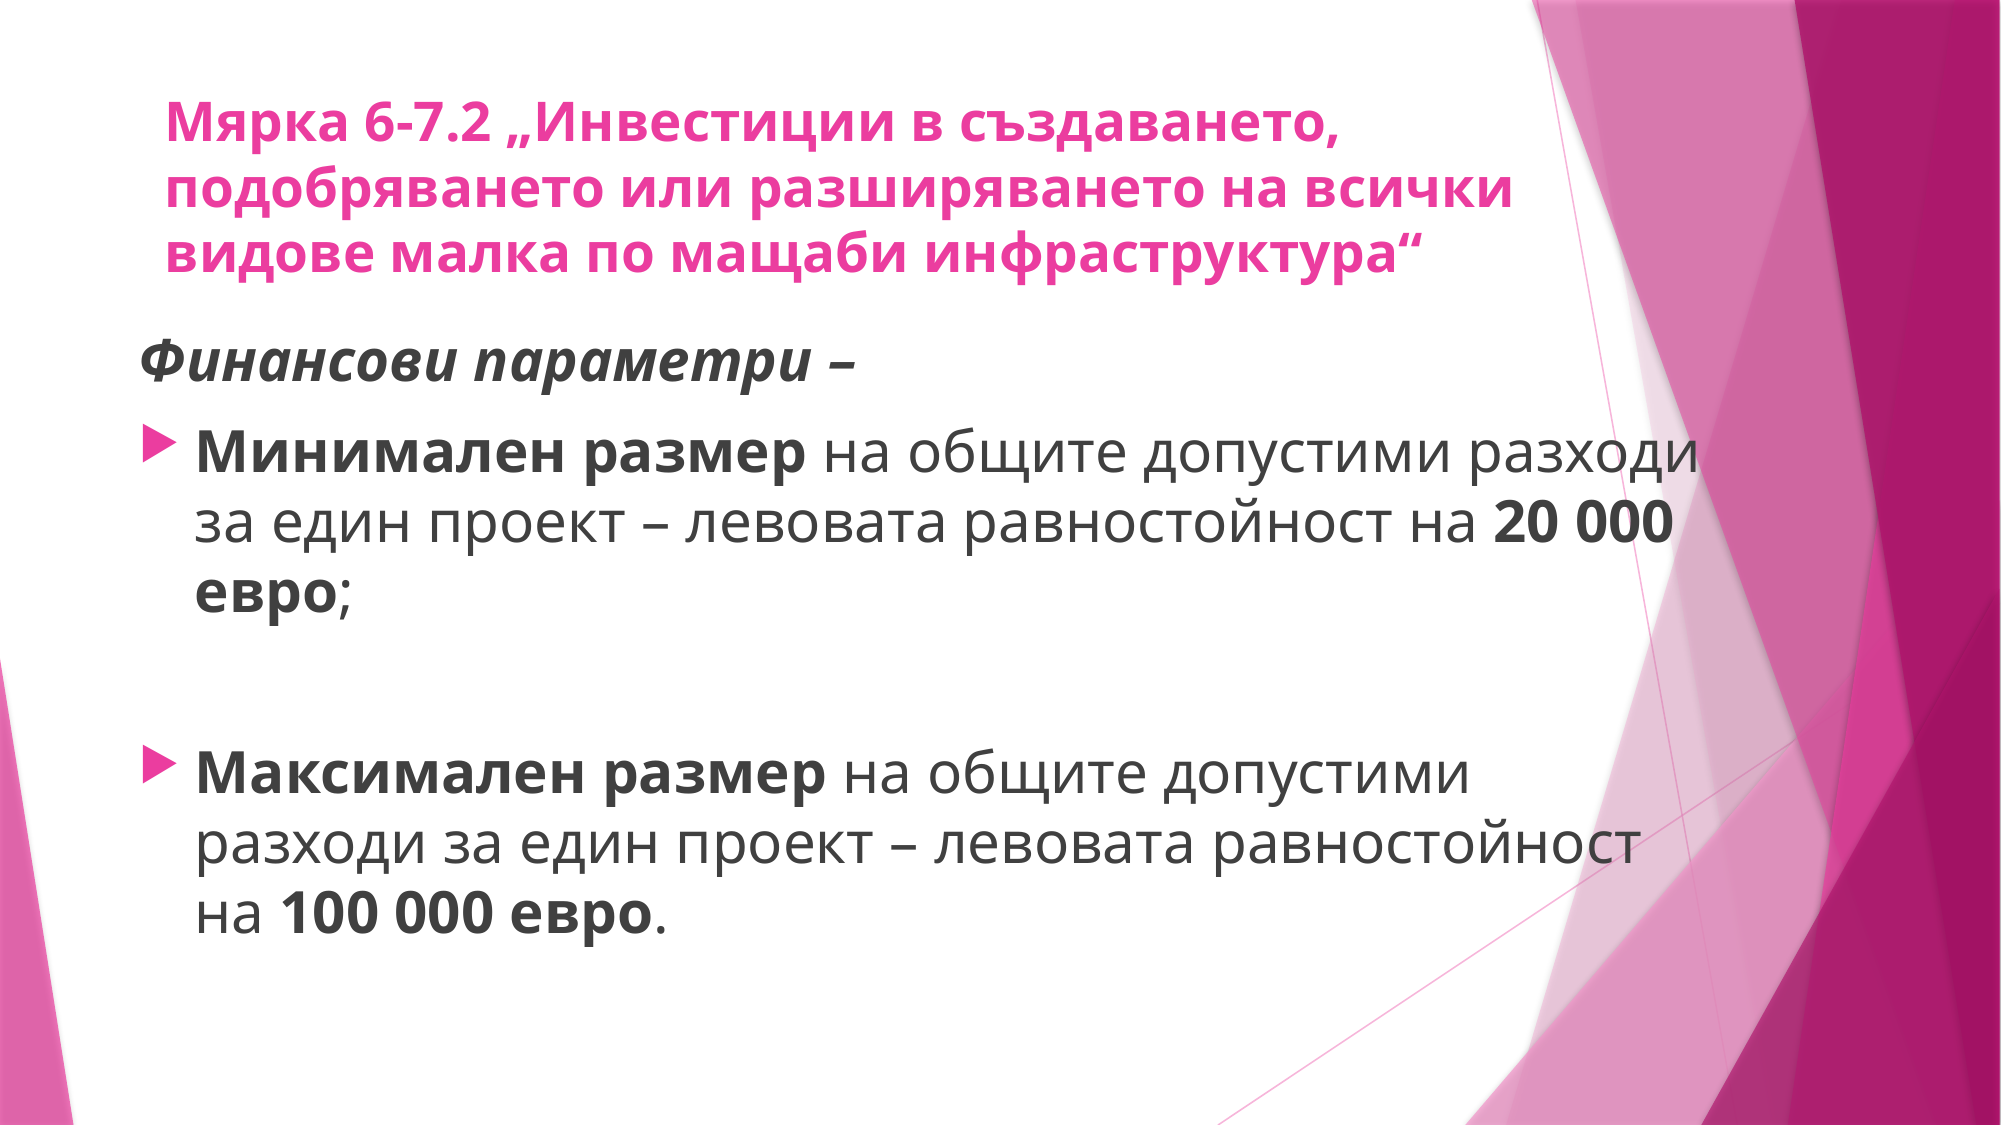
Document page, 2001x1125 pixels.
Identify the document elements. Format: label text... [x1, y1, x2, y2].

list Финансови параметри – Минимален размер на общите допустими разходи за един проект – левовата равностойност на 20 000 евро; Максимален размер на общите допустими разходи за един проект – левовата равностойност на 100 000 евро. [123, 316, 1724, 1125]
title Мярка 6-7.2 „Инвестиции в създаването, подобряването или разширяването на всички видове малка по мащаби инфраструктура“ [149, 79, 1639, 293]
